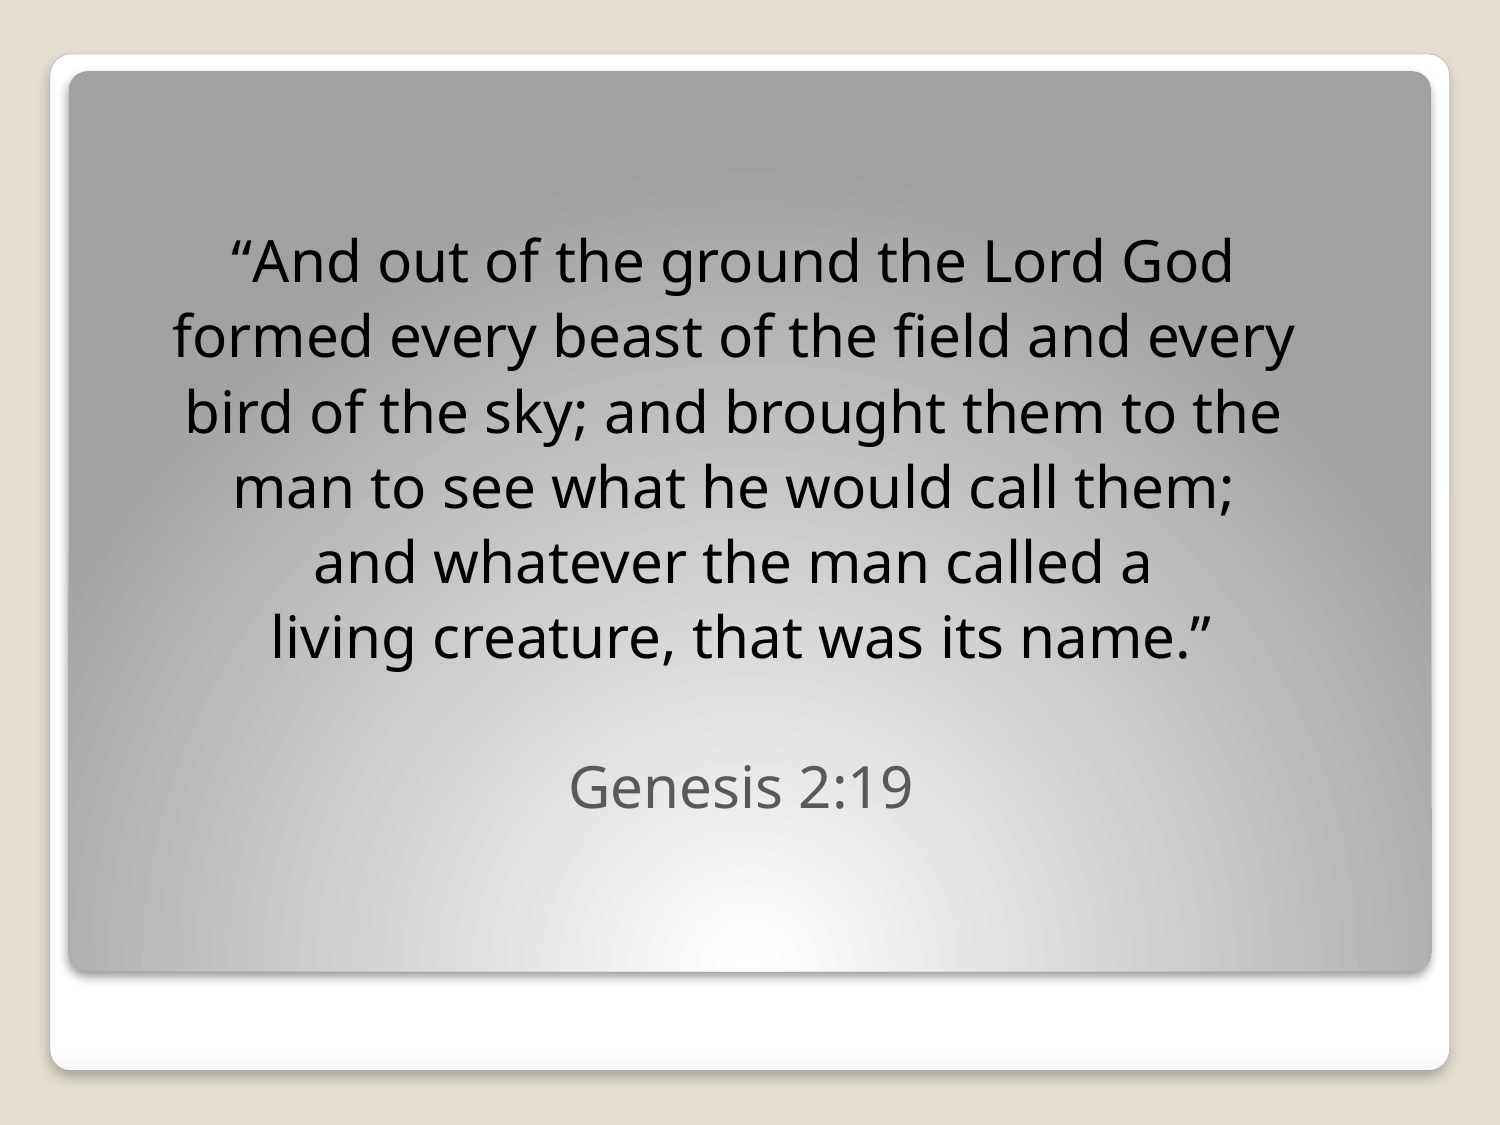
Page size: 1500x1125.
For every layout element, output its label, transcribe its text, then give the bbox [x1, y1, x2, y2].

list “And out of the ground the Lord God formed every beast of the field and every bird of the sky; and brought them to the man to see what he would call them; and whatever the man called a living creature, that was its name.” Genesis 2:19 [62, 324, 1405, 788]
